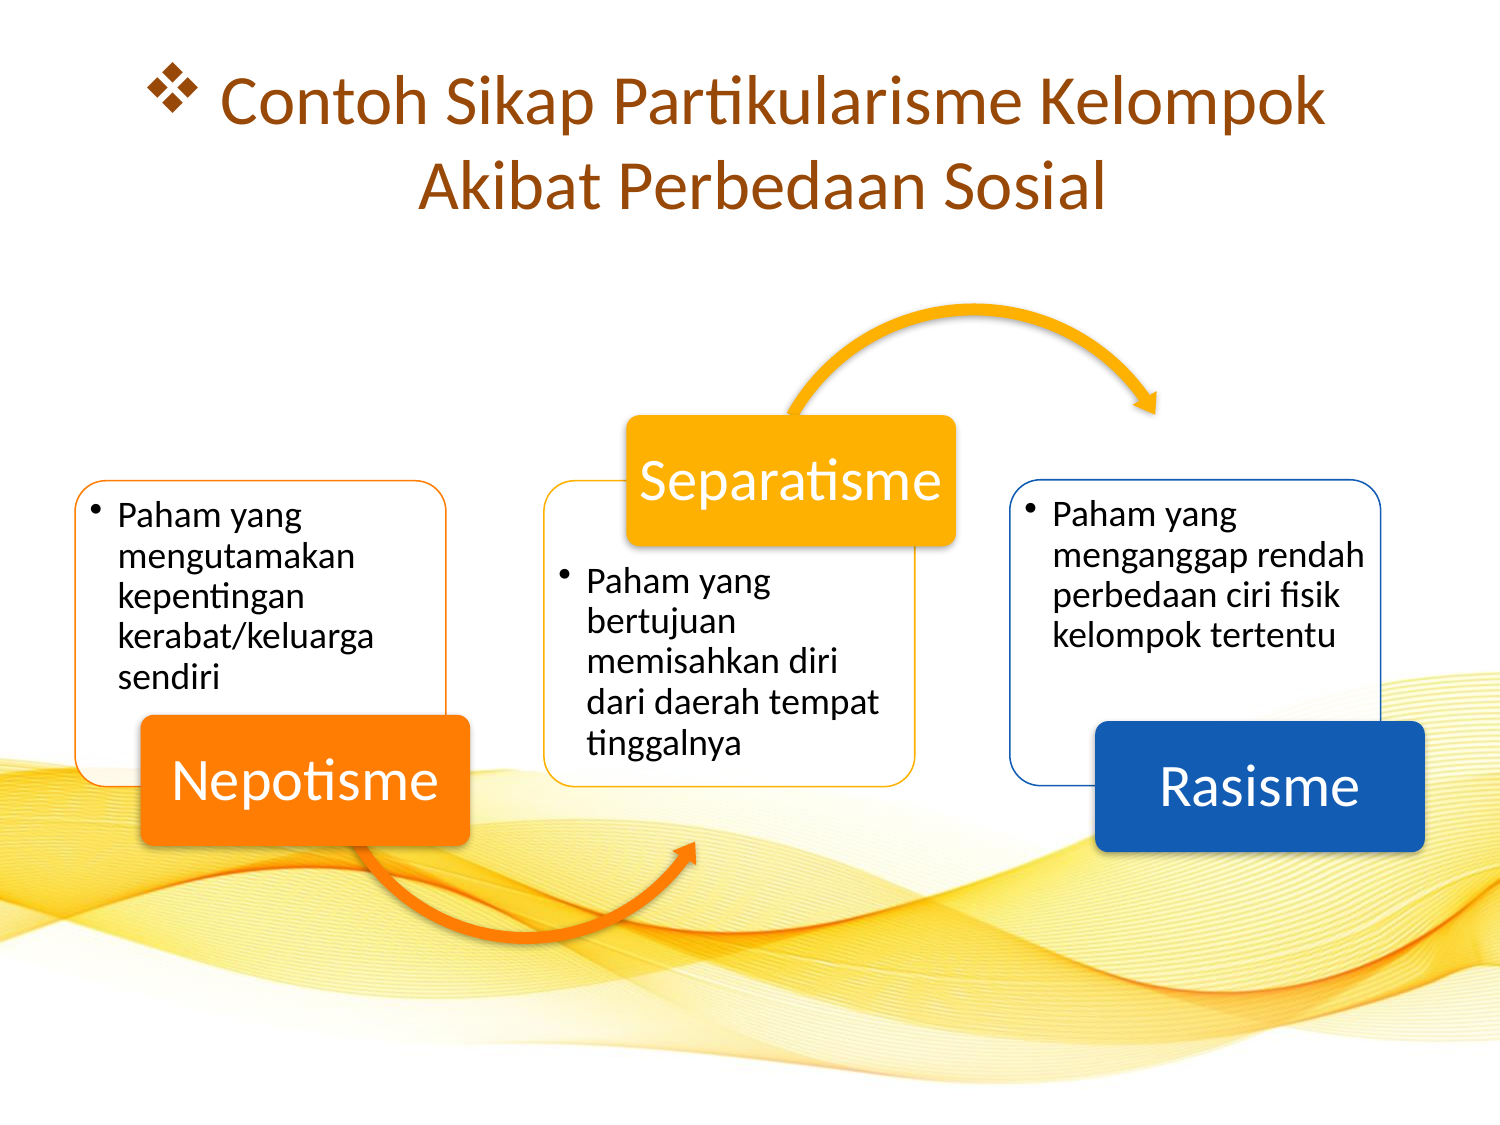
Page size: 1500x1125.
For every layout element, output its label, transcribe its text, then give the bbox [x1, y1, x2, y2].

title Contoh Sikap Partikularisme Kelompok Akibat Perbedaan Sosial [75, 45, 1425, 233]
picture [0, 656, 1500, 1125]
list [74, 262, 1426, 1006]
